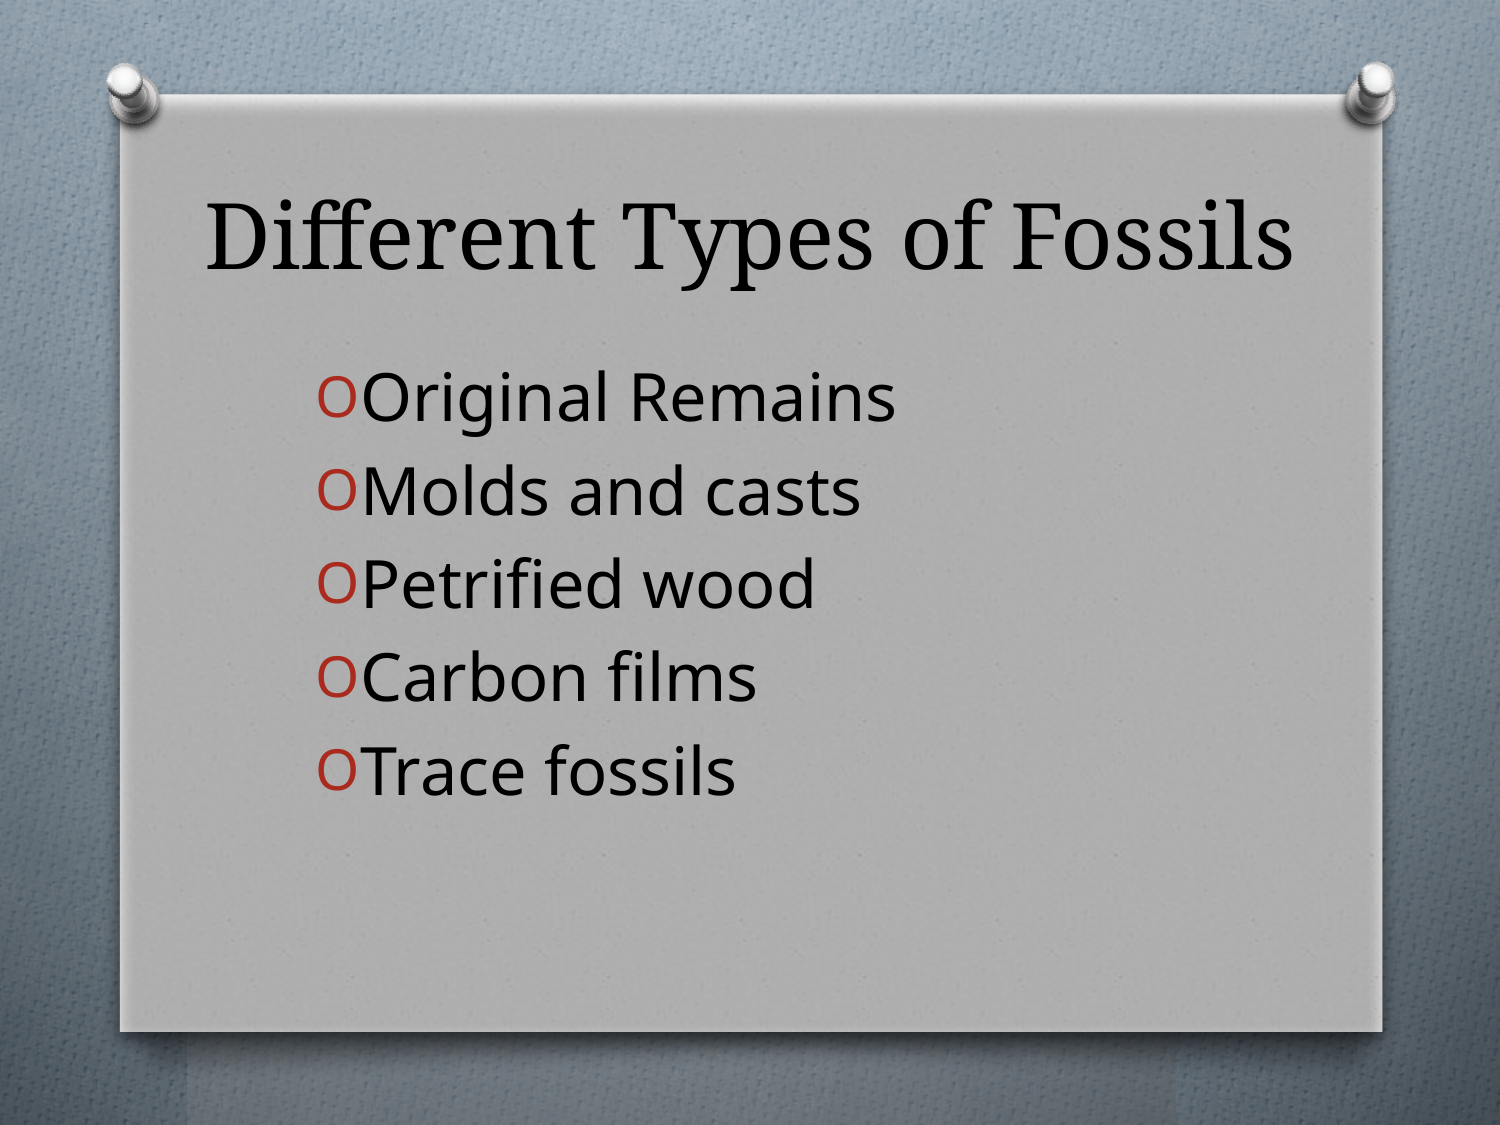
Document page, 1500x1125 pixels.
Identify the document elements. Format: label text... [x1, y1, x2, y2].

title Different Types of Fossils [179, 134, 1323, 332]
picture [1317, 35, 1439, 156]
picture [75, 29, 198, 153]
list Original Remains Molds and casts Petrified wood Carbon films Trace fossils [240, 347, 1257, 939]
